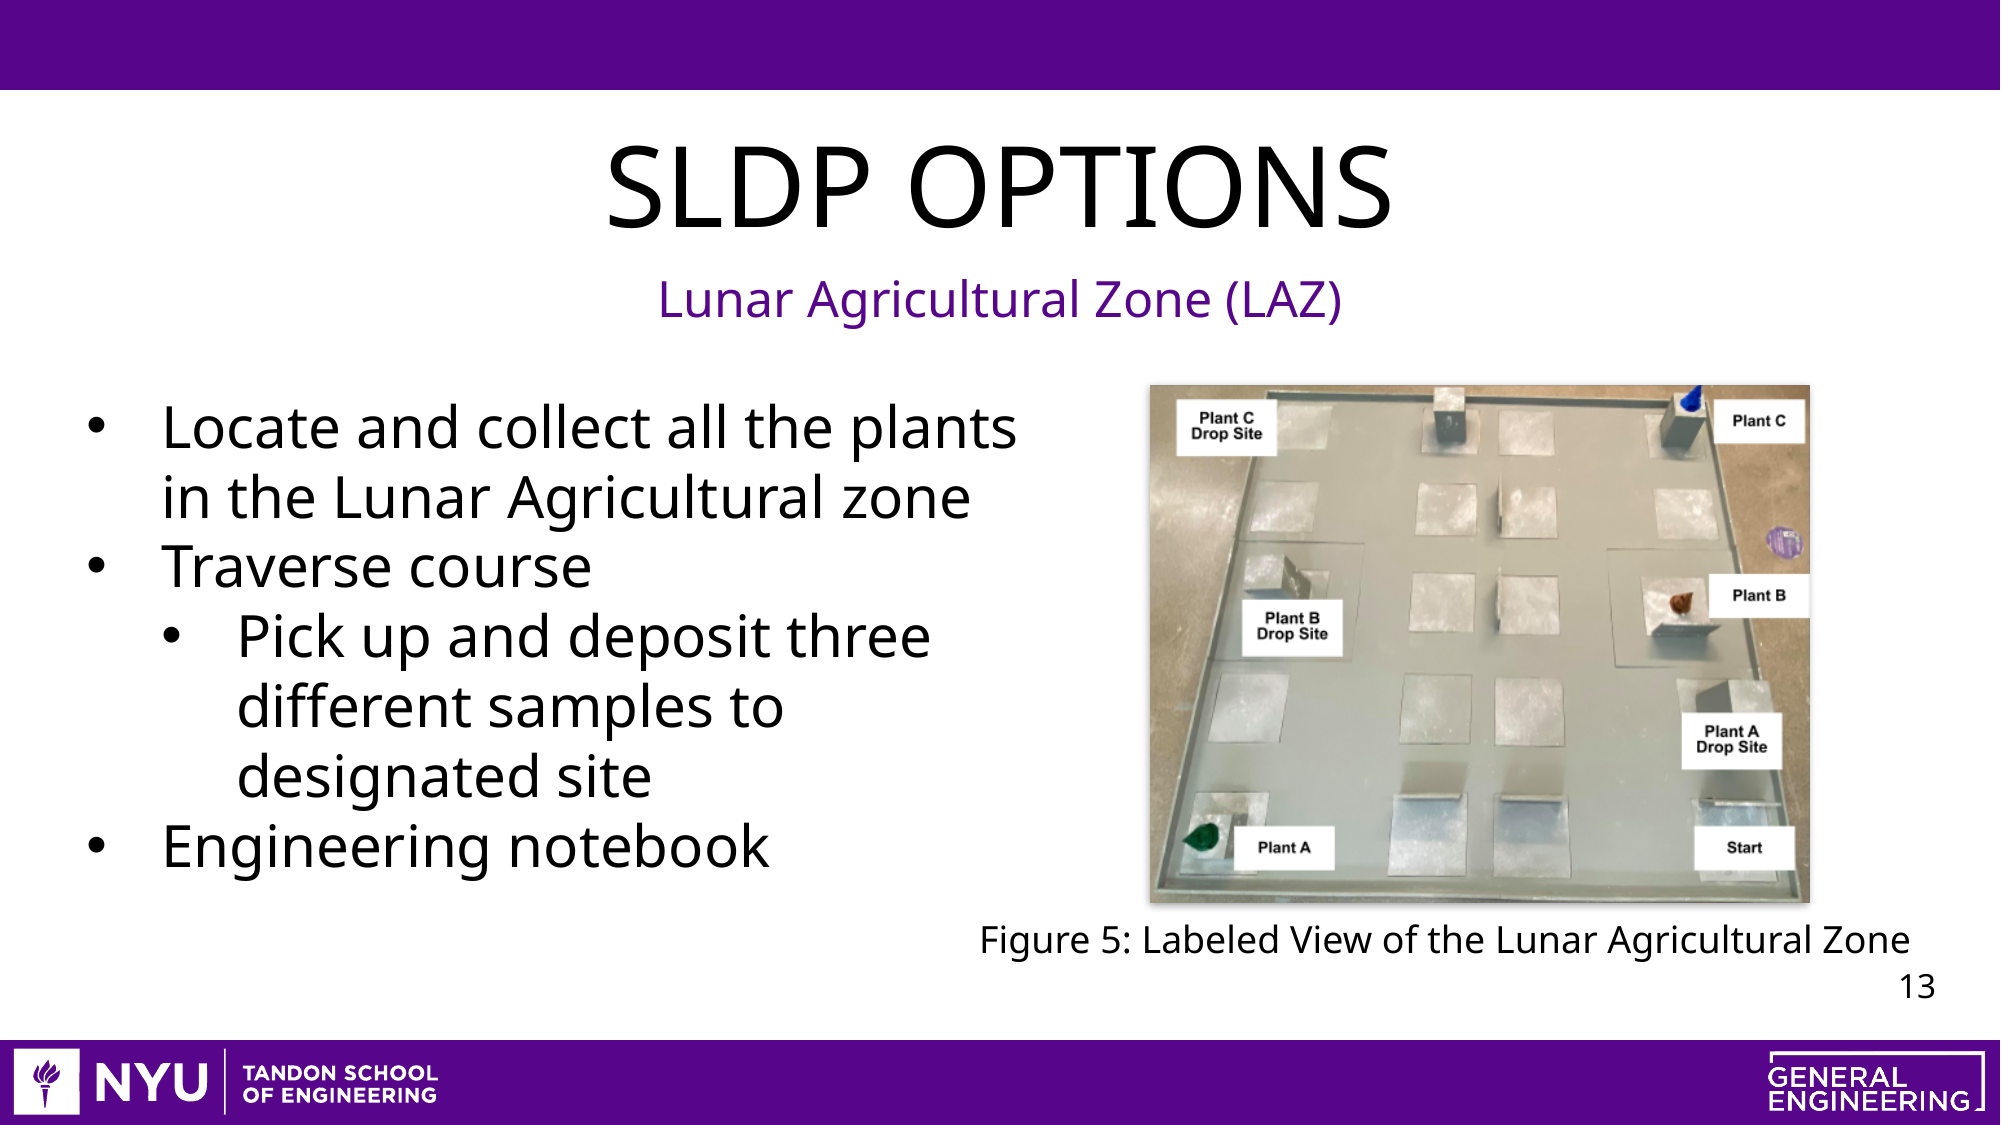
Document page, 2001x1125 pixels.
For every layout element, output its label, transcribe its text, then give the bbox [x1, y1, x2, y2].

text_box Lunar Agricultural Zone (LAZ) [642, 259, 1358, 335]
text_box 13 [1802, 958, 1951, 1013]
text_box Locate and collect all the plants in the Lunar Agricultural zone Traverse course Pick up and deposit three different samples to designated site Engineering notebook [71, 382, 1067, 957]
text_box SLDP OPTIONS [92, 101, 1908, 260]
text_box [0, 1039, 2000, 1125]
text_box Figure 5: Labeled View of the Lunar Agricultural Zone [964, 908, 1927, 969]
picture [1150, 385, 1810, 903]
picture [1768, 1051, 1985, 1111]
picture [13, 1048, 438, 1115]
text_box [0, 0, 2000, 91]
